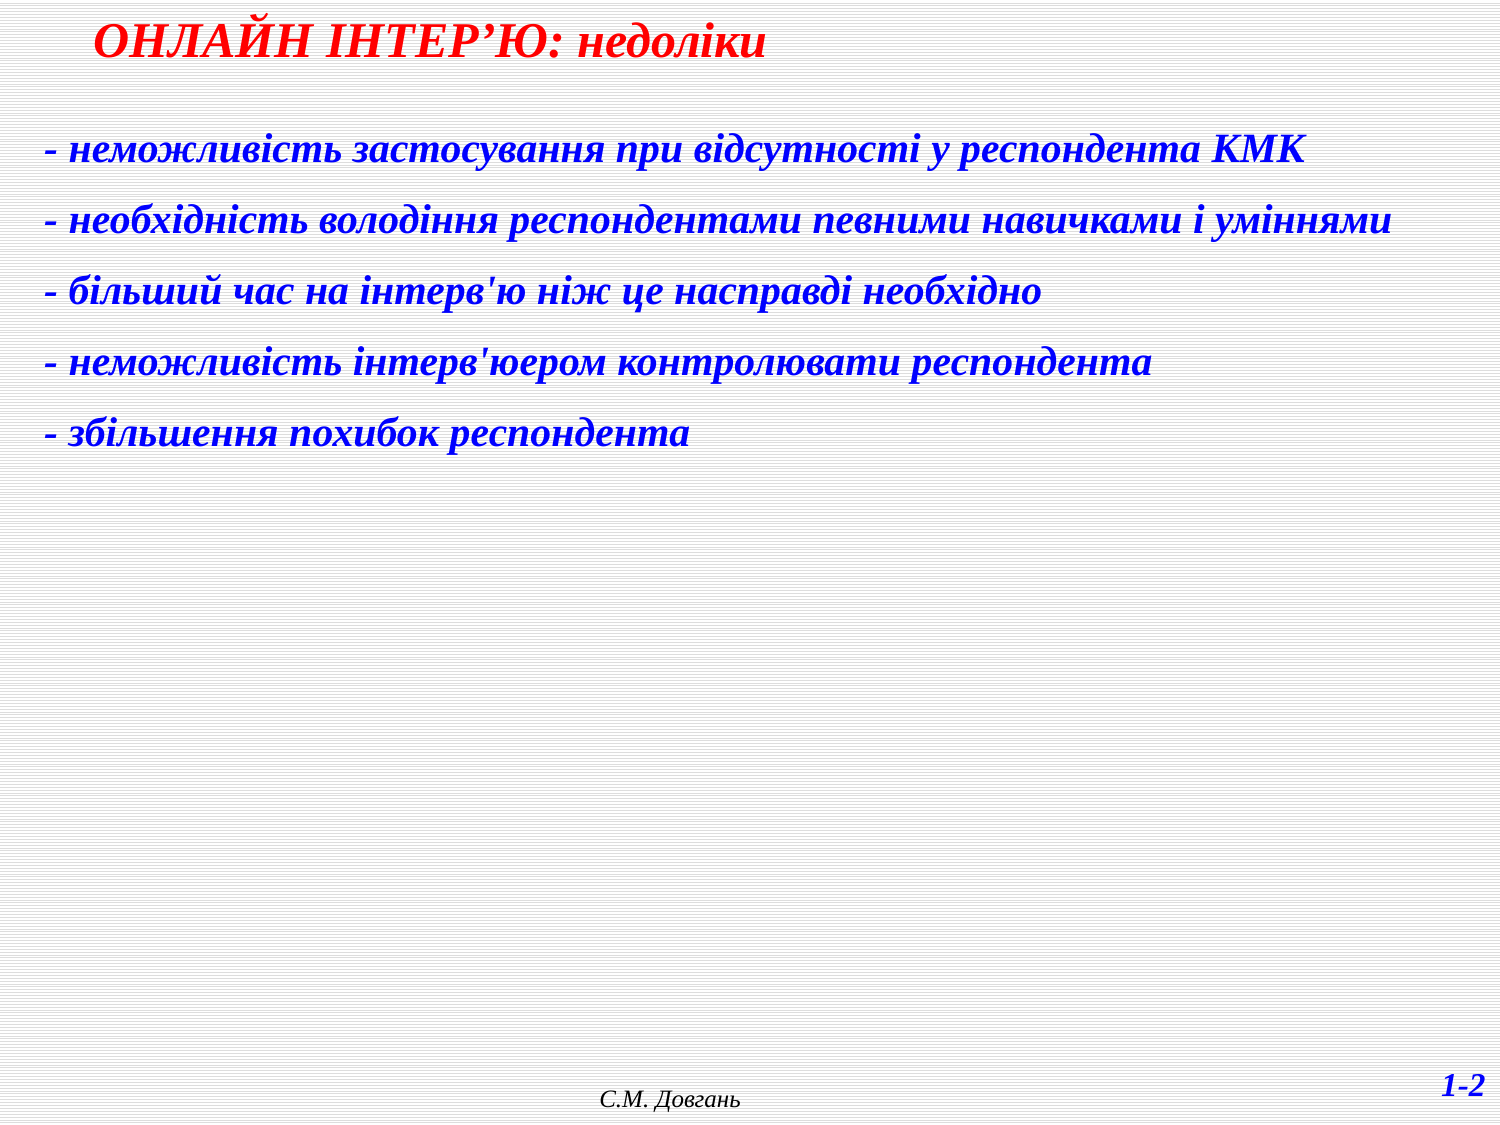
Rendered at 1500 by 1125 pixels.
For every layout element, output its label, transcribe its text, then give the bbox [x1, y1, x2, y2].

text_box С.М. Довгань [596, 1074, 904, 1120]
text_box 1-2 [1399, 1055, 1489, 1111]
text_box ОНЛАЙН ІНТЕР’Ю: недоліки [78, 0, 1402, 75]
text_box - неможливість застосування при відсутності у респондента КМК - необхідність володіння респондентами певними навичками і уміннями - більший час на інтерв'ю ніж це насправді необхідно - неможливість інтерв'юером контролювати респондента - збільшення похибок респондента [29, 113, 1500, 462]
